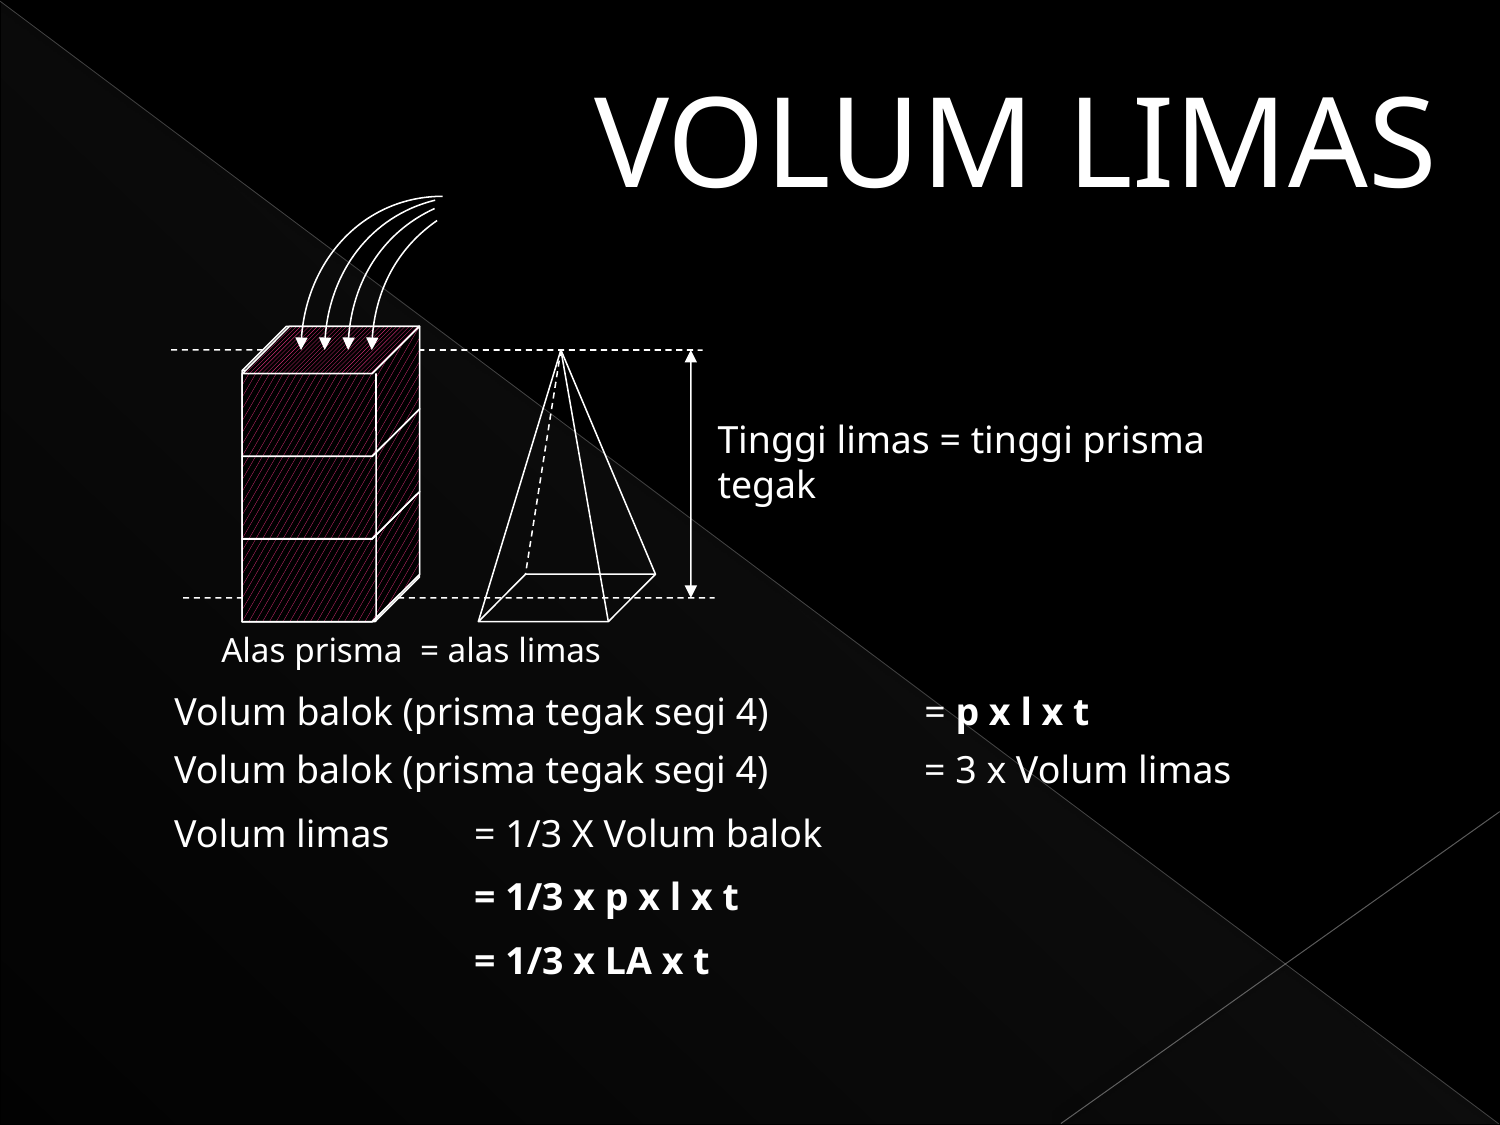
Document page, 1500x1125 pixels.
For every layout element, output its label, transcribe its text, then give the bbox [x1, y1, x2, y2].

text_box Tinggi limas = tinggi prisma tegak [702, 408, 1317, 514]
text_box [478, 349, 656, 622]
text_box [241, 325, 420, 457]
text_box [241, 457, 420, 539]
text_box VOLUM LIMAS [572, 54, 1459, 220]
text_box Volum balok (prisma tegak segi 4) = p x l x t [159, 680, 1117, 738]
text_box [300, 196, 514, 351]
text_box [241, 539, 420, 622]
text_box Volum balok (prisma tegak segi 4) = 3 x Volum limas Volum limas = 1/3 X Volum balok = 1/3 x p x l x t = 1/3 x LA x t [159, 738, 1395, 1054]
text_box Alas prisma = alas limas [206, 621, 856, 677]
text_box [684, 349, 698, 598]
